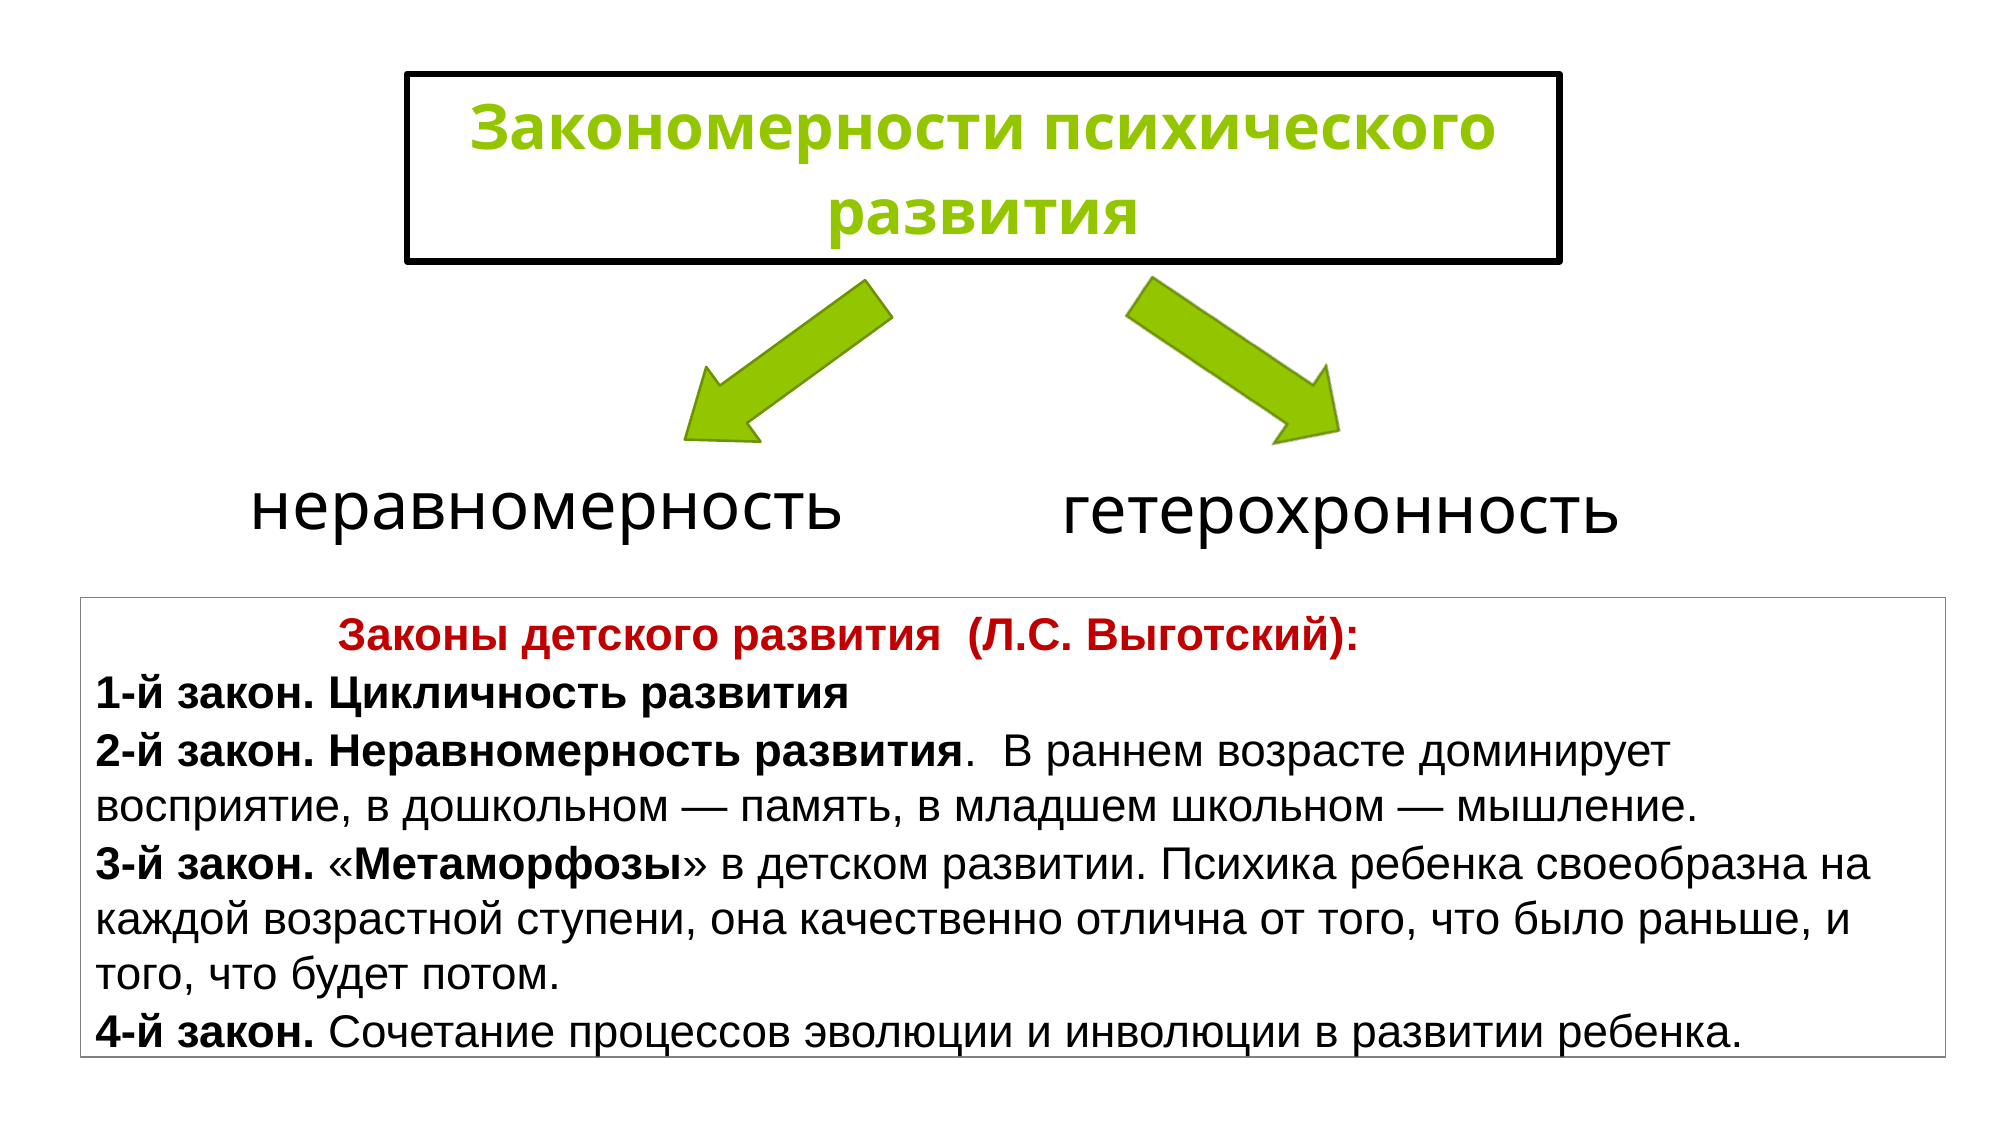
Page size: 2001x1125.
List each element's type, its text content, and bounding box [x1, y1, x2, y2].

text_box Законы детского развития (Л.С. Выготский): 1-й закон. Цикличность развития 2-й закон. Неравномерность развития. В раннем возрасте доминирует восприятие, в дошкольном — память, в младшем школьном — мышление. 3-й закон. «Метаморфозы» в детском развитии. Психика ребенка своеобразна на каждой возрастной ступени, она качественно отлична от того, что было раньше, и того, что будет потом. 4-й закон. Сочетание процессов эволюции и инволюции в развитии ребенка. [80, 597, 1946, 1057]
picture [1115, 230, 1350, 487]
text_box гетерохронность [1047, 460, 1751, 554]
text_box [684, 280, 893, 442]
title Закономерности психического развития [407, 74, 1560, 262]
text_box неравномерность [236, 455, 978, 550]
